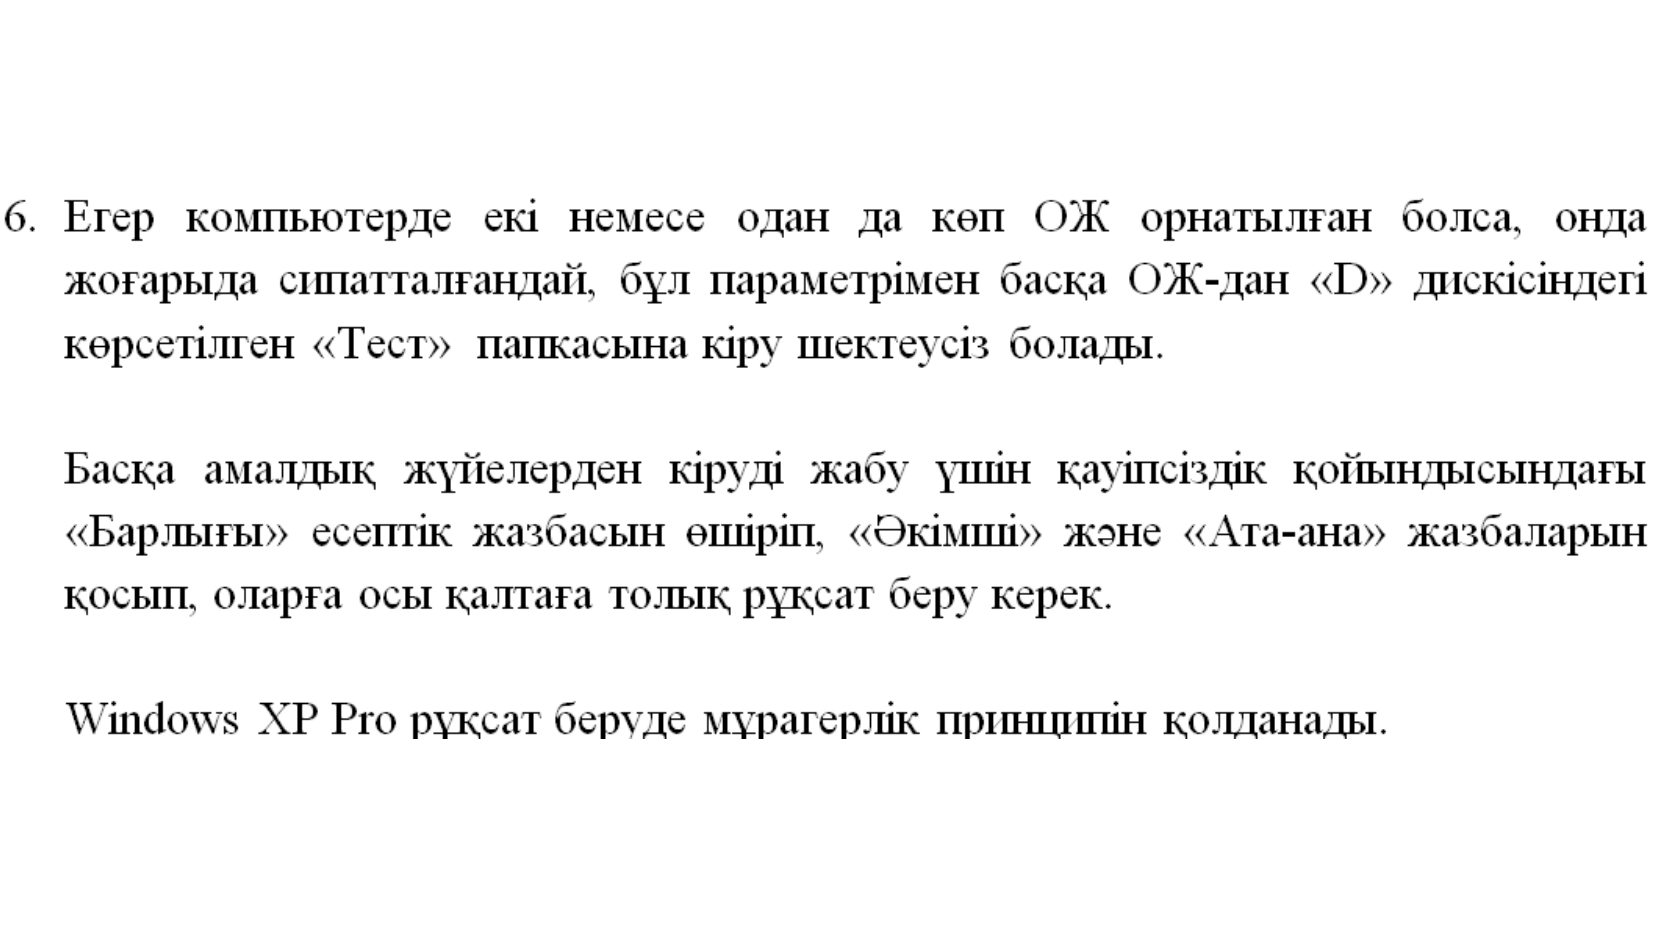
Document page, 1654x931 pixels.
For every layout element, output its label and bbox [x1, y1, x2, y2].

picture [0, 191, 1654, 739]
